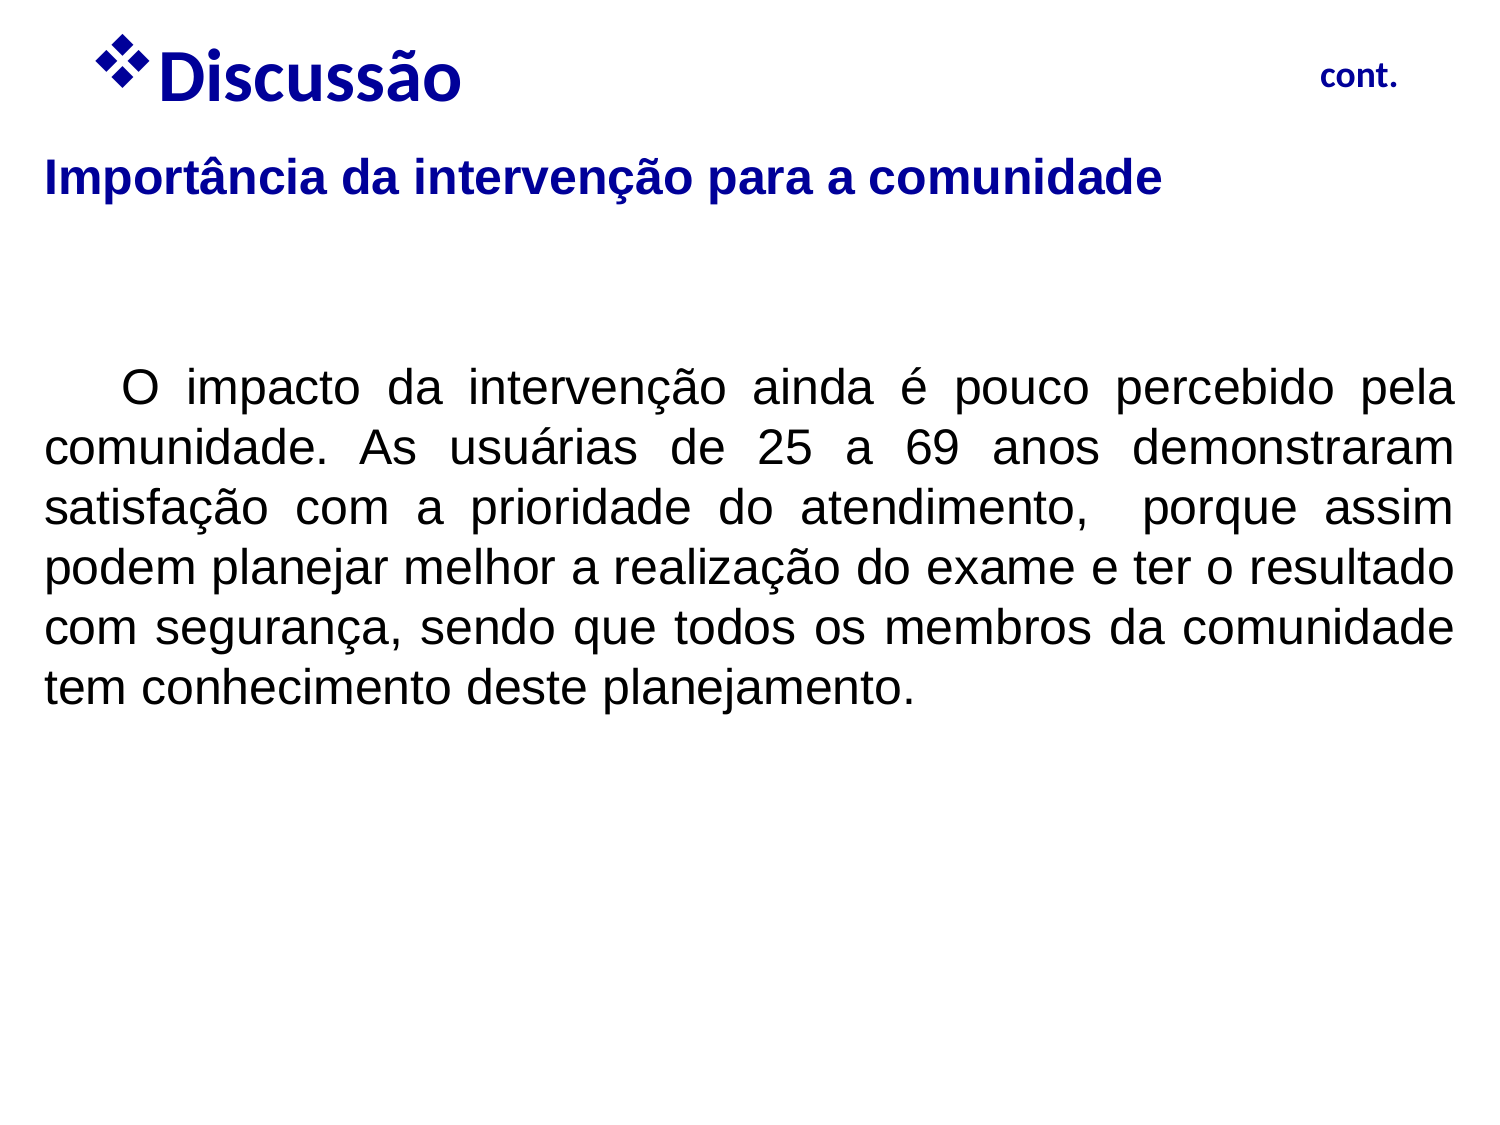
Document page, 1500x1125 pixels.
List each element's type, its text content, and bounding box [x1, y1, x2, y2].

text_box Discussão [74, 7, 1425, 135]
text_box cont. [1305, 42, 1414, 103]
text_box Importância da intervenção para a comunidade O impacto da intervenção ainda é pouco percebido pela comunidade. As usuárias de 25 a 69 anos demonstraram satisfação com a prioridade do atendimento, porque assim podem planejar melhor a realização do exame e ter o resultado com segurança, sendo que todos os membros da comunidade tem conhecimento deste planejamento. [29, 137, 1471, 880]
text_box [105, 691, 1251, 797]
